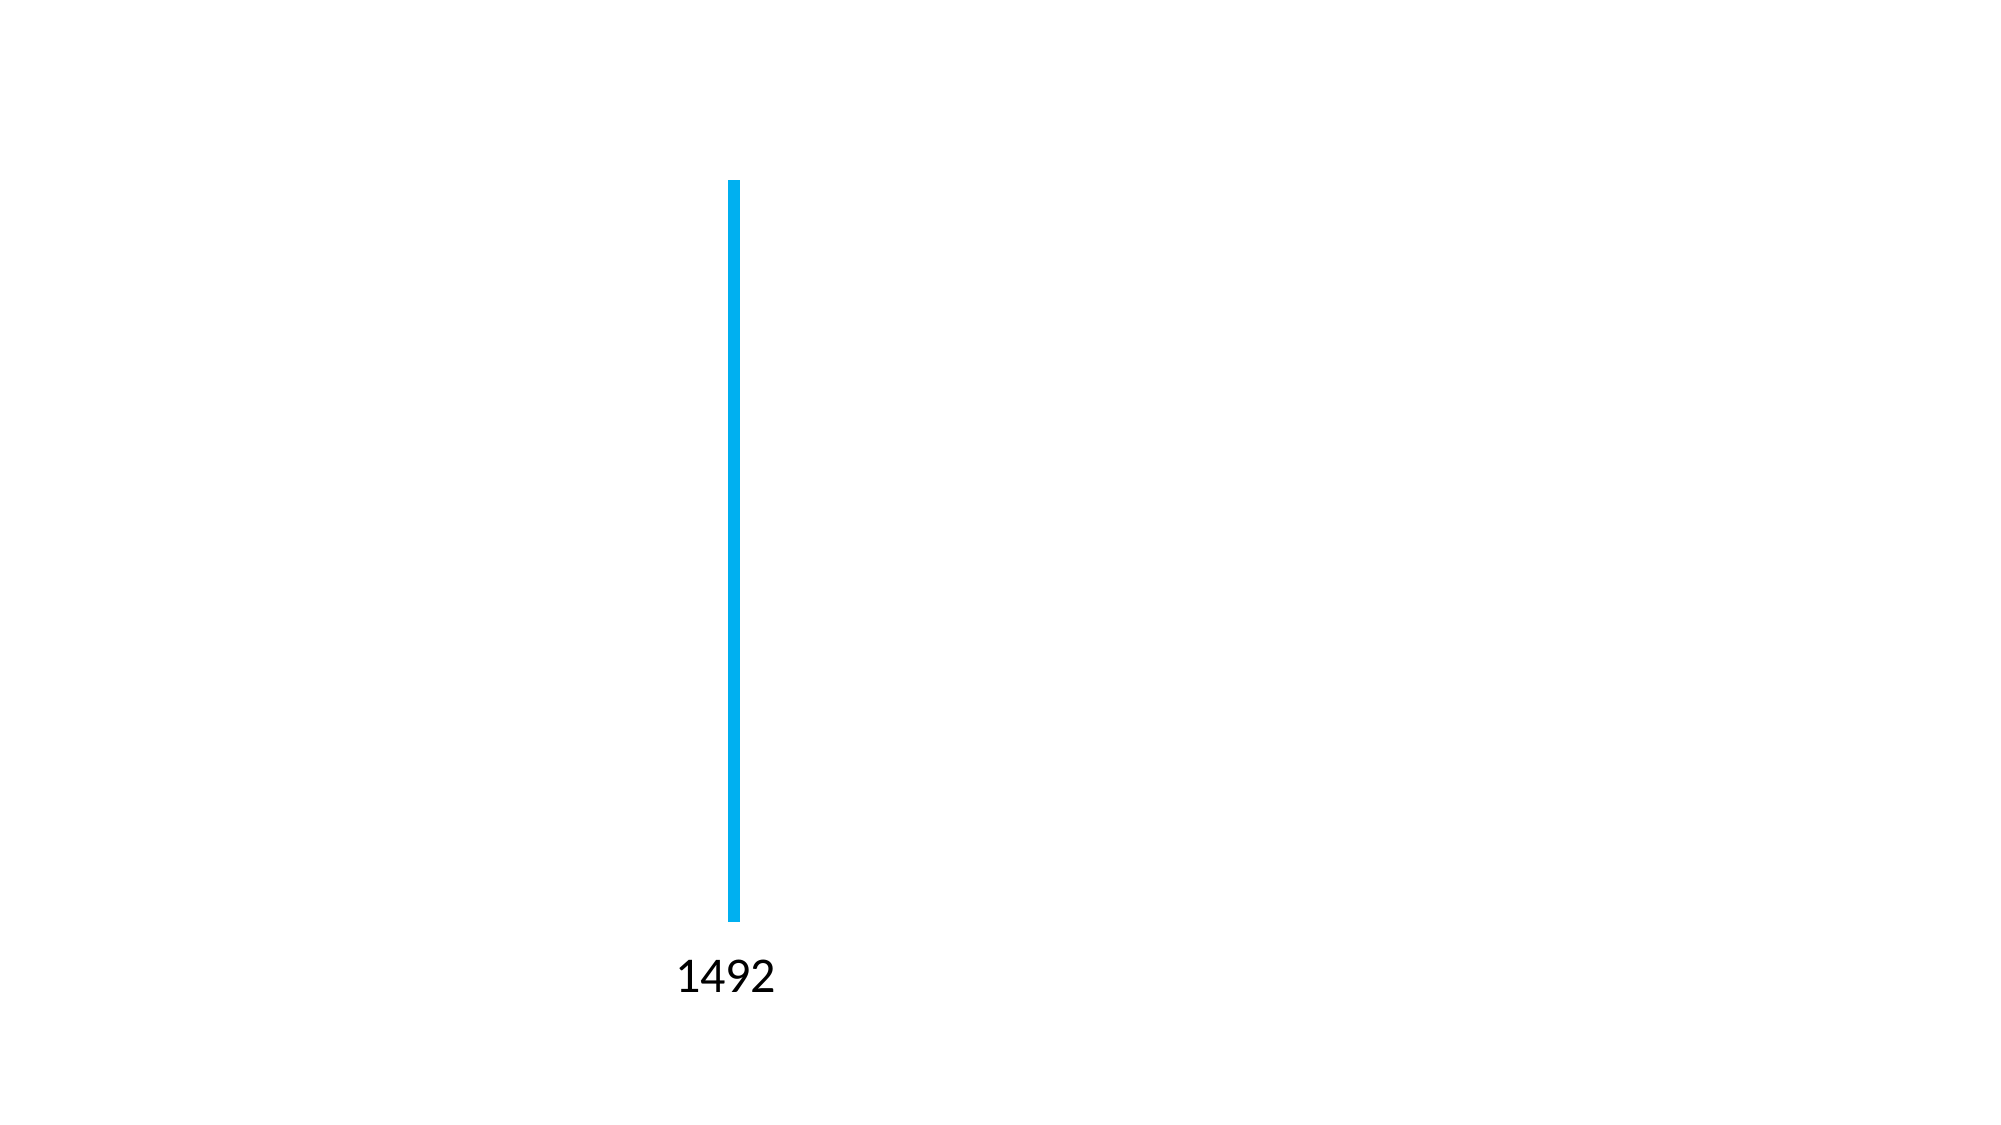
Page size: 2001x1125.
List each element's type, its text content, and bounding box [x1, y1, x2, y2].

text_box 1492 [660, 934, 802, 1010]
